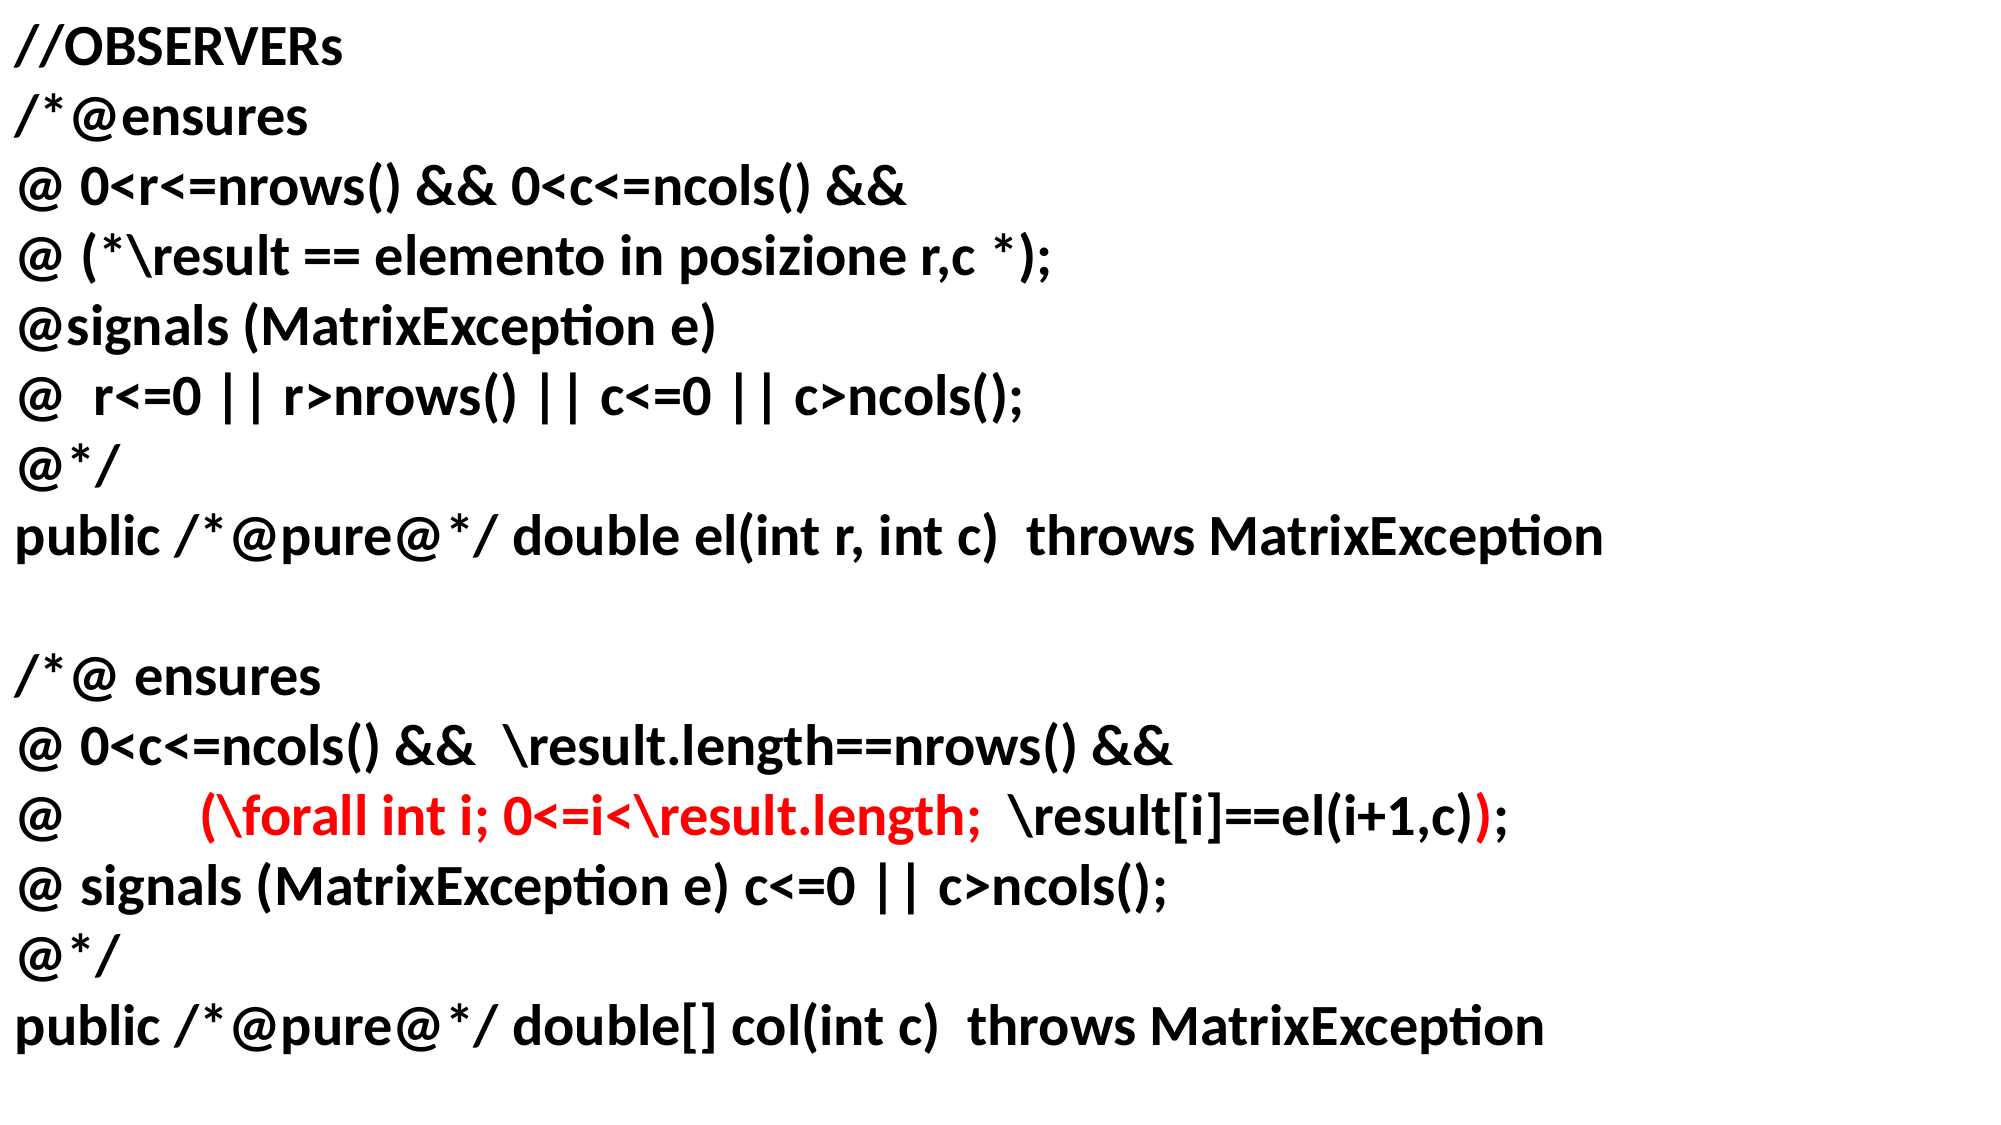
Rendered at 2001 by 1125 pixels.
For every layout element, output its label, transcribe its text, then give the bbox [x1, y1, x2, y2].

text_box //OBSERVERs /*@ensures @ 0<r<=nrows() && 0<c<=ncols() && @ (*\result == elemento in posizione r,c *); @signals (MatrixException e) @ r<=0 || r>nrows() || c<=0 || c>ncols(); @*/ public /*@pure@*/ double el(int r, int c) throws MatrixException /*@ ensures @ 0<c<=ncols() && \result.length==nrows() && @ (\forall int i; 0<=i<\result.length; \result[i]==el(i+1,c)); @ signals (MatrixException e) c<=0 || c>ncols(); @*/ public /*@pure@*/ double[] col(int c) throws MatrixException [0, 0, 2000, 1065]
